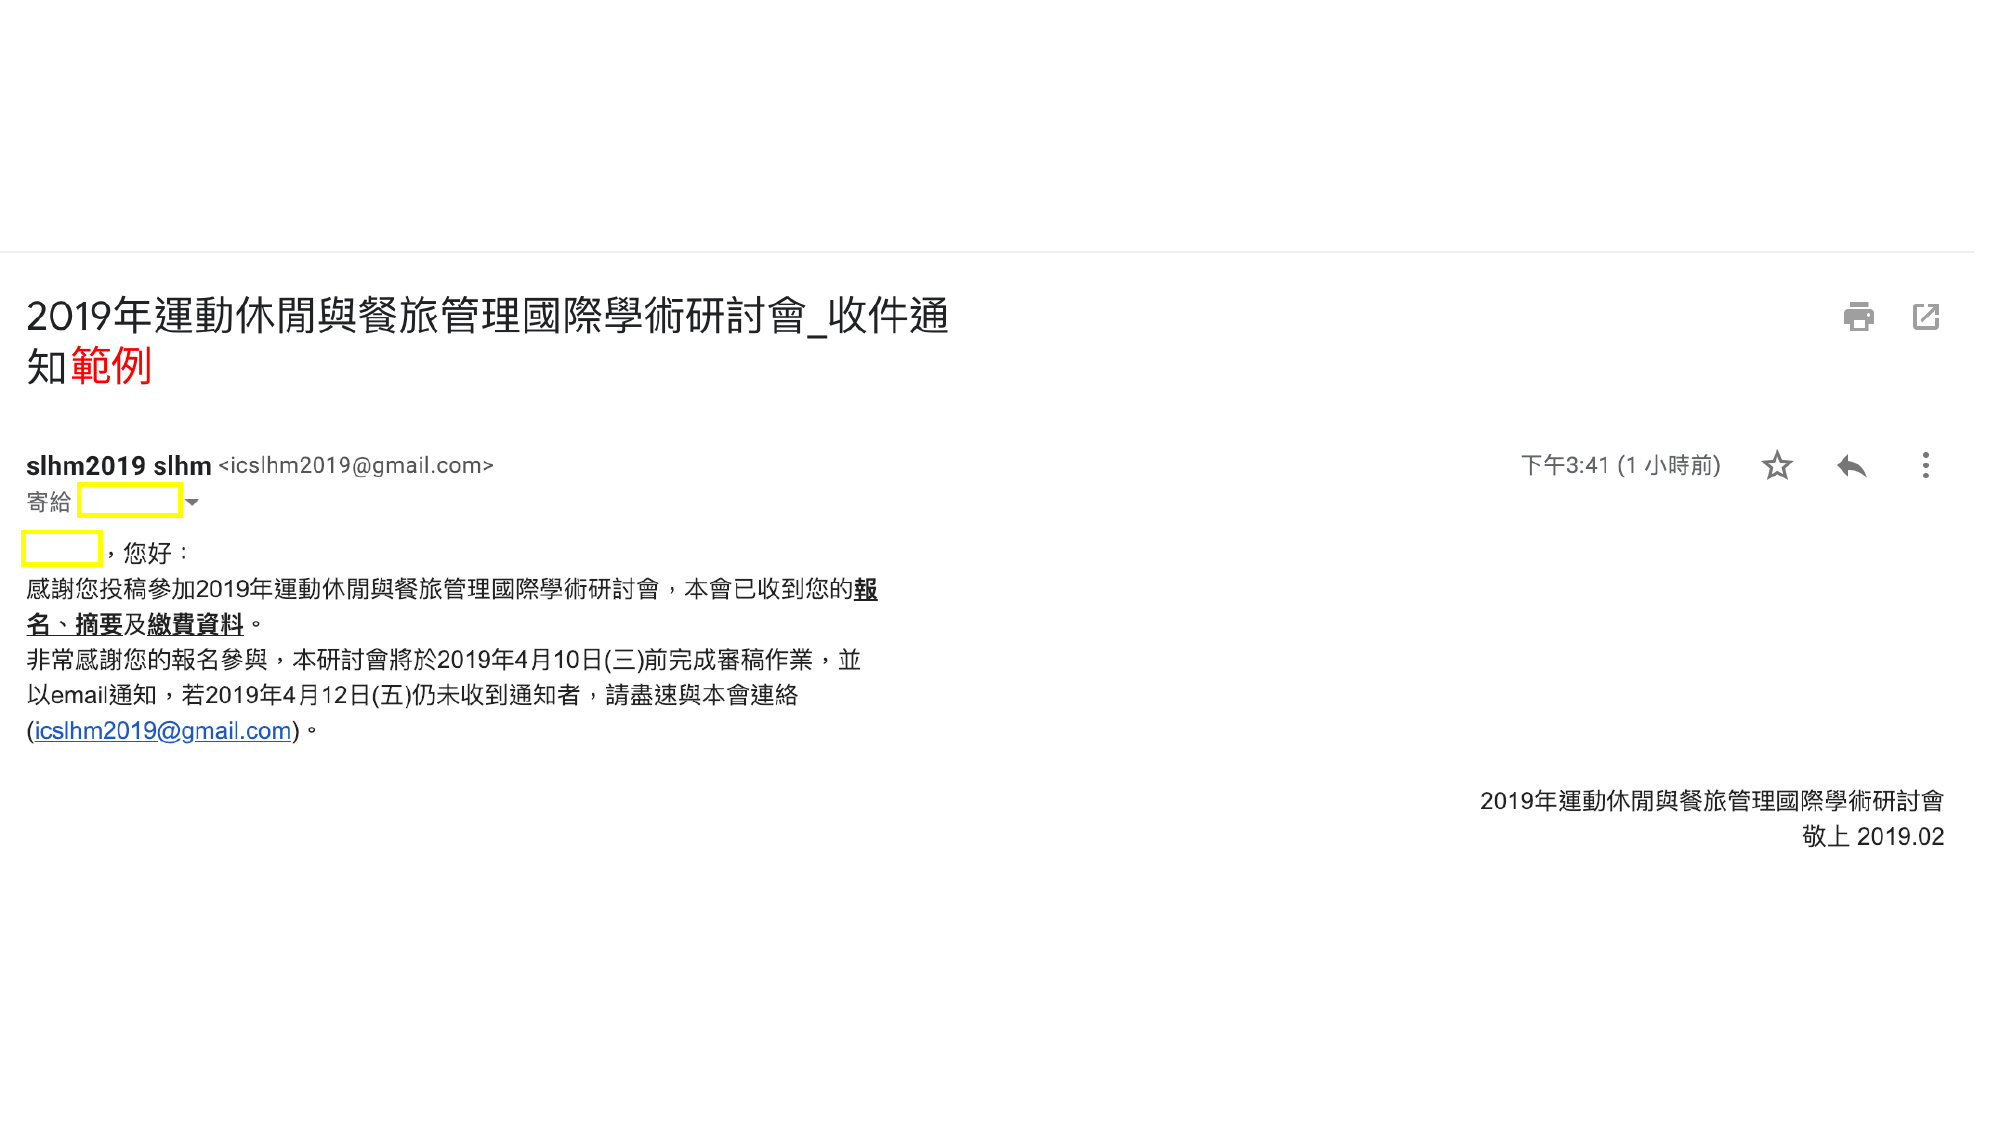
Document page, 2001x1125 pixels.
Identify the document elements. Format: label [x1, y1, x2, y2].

text_box [0, 251, 2000, 874]
